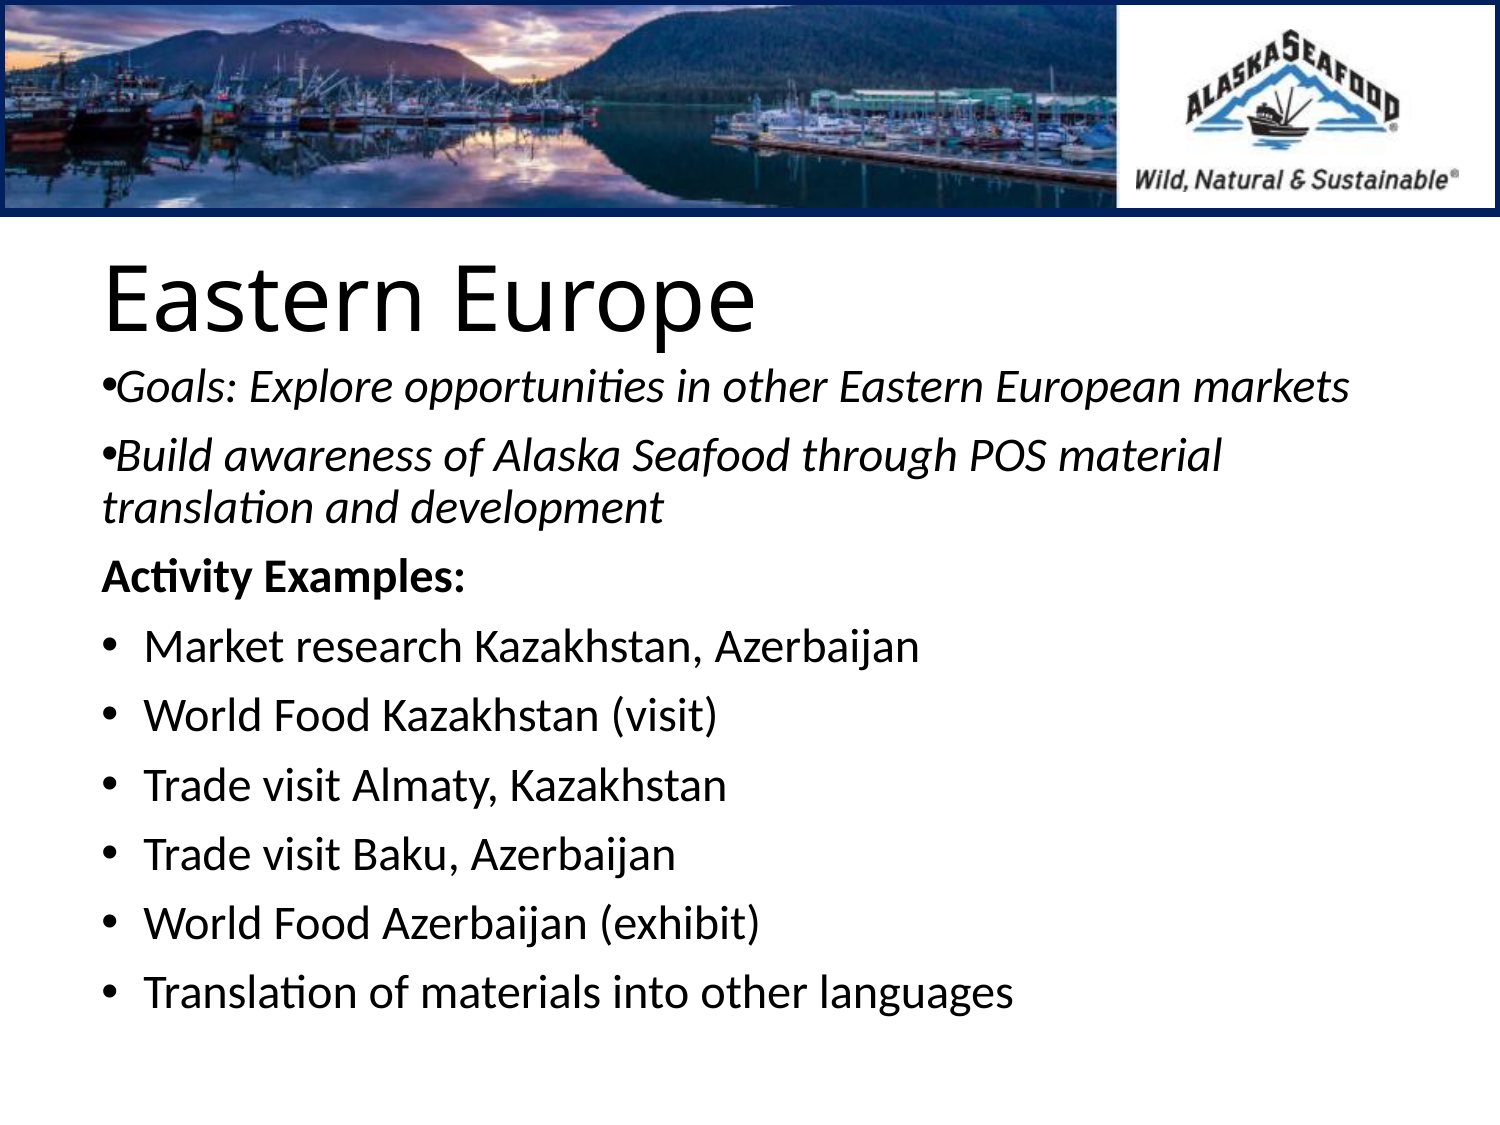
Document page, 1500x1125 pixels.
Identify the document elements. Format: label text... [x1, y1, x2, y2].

text_box [0, 0, 1500, 214]
picture [1136, 29, 1459, 192]
picture [0, 0, 1120, 213]
list Goals: Explore opportunities in other Eastern European markets Build awareness of Alaska Seafood through POS material translation and development Activity Examples: Market research Kazakhstan, Azerbaijan World Food Kazakhstan (visit) Trade visit Almaty, Kazakhstan Trade visit Baku, Azerbaijan World Food Azerbaijan (exhibit) Translation of materials into other languages [86, 353, 1381, 1084]
title Eastern Europe [86, 223, 1381, 353]
